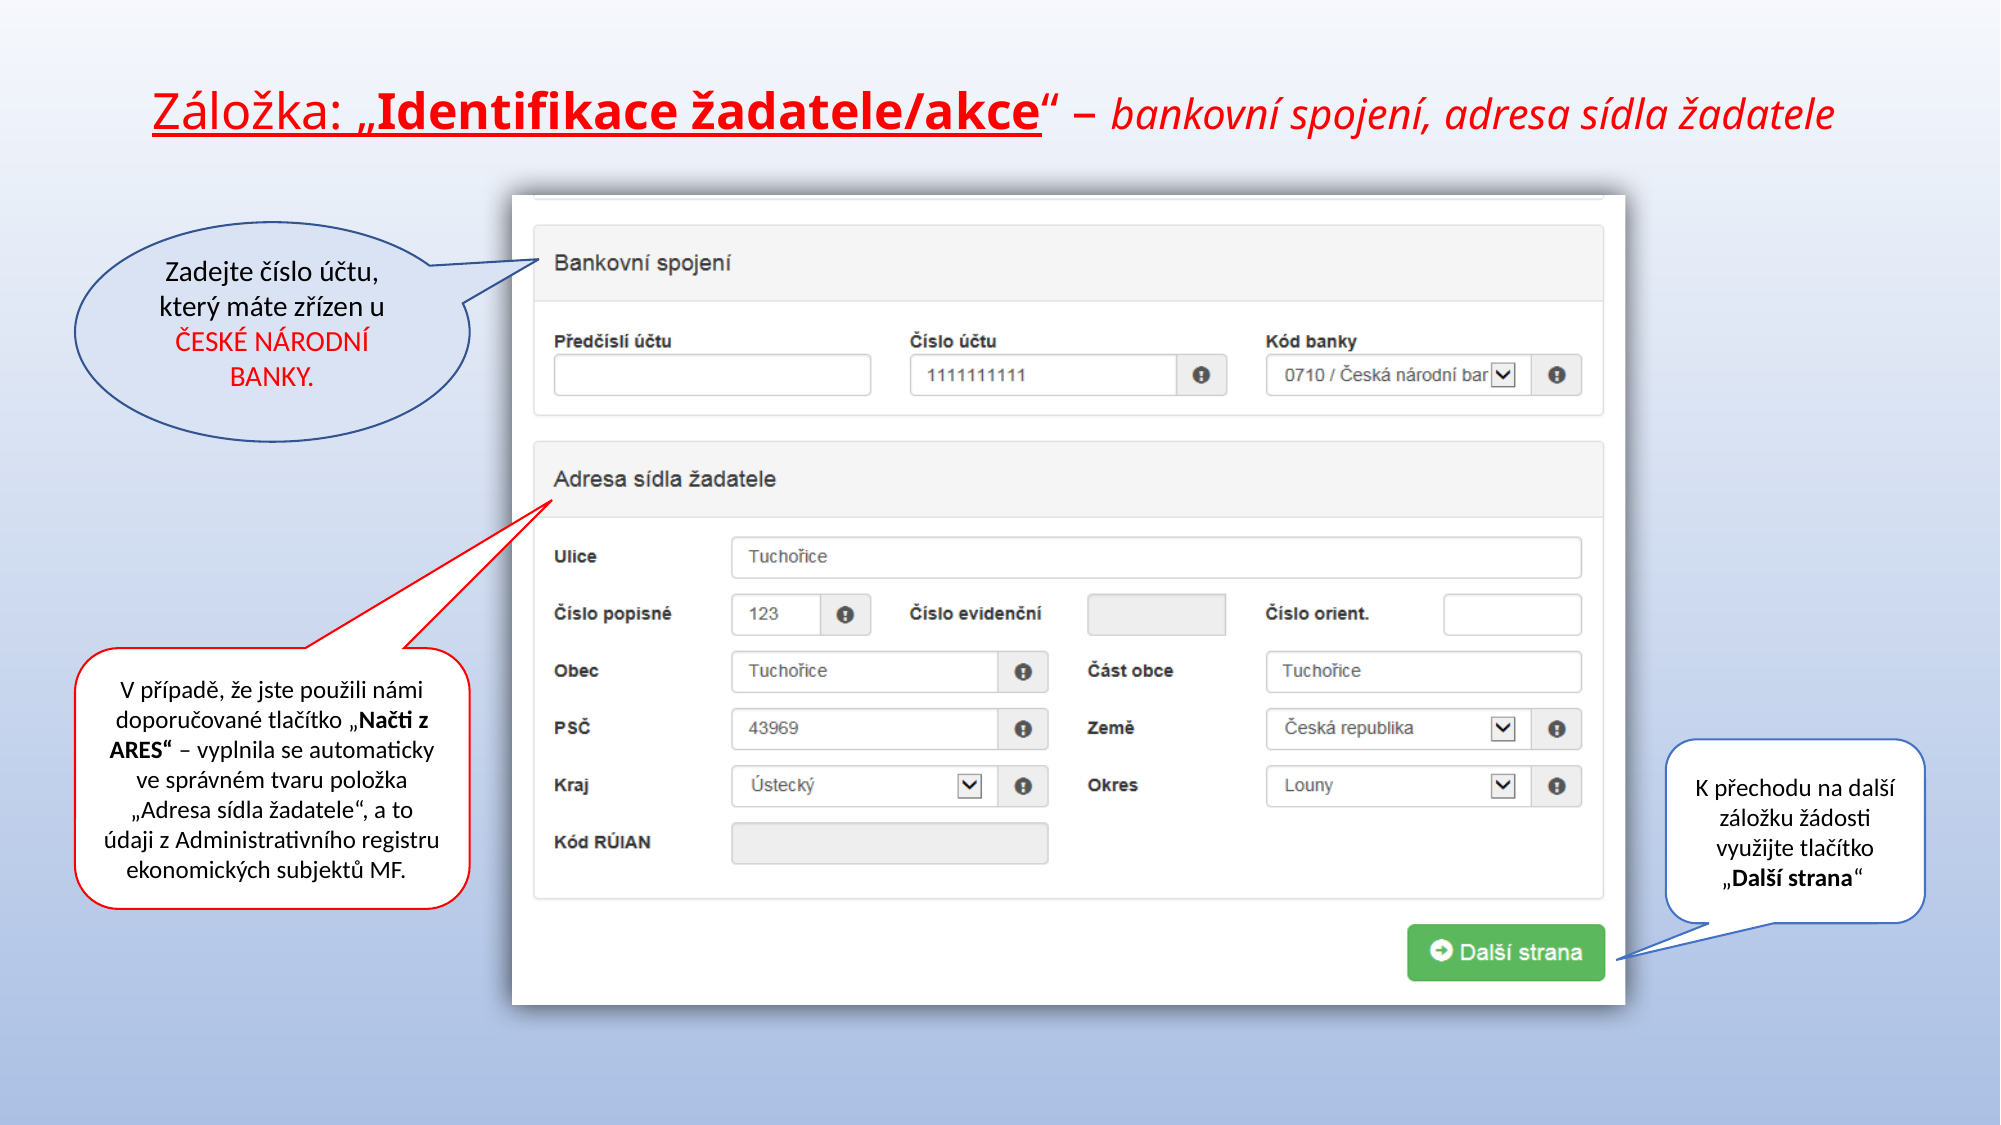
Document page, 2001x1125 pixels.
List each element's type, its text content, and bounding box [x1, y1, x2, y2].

text_box K přechodu na další záložku žádosti využijte tlačítko „Další strana“ [1626, 738, 1927, 959]
text_box V případě, že jste použili námi doporučované tlačítko „Načti z ARES“ – vyplnila se automaticky ve správném tvaru položka „Adresa sídla žadatele“, a to údaji z Administrativního registru ekonomických subjektů MF. [73, 522, 512, 910]
picture [512, 195, 1626, 1005]
text_box Zadejte číslo účtu, který máte zřízen u ČESKÉ NÁRODNÍ BANKY. [73, 221, 512, 443]
title Záložka: „Identifikace žadatele/akce“ – bankovní spojení, adresa sídla žadatele [137, 59, 1863, 167]
